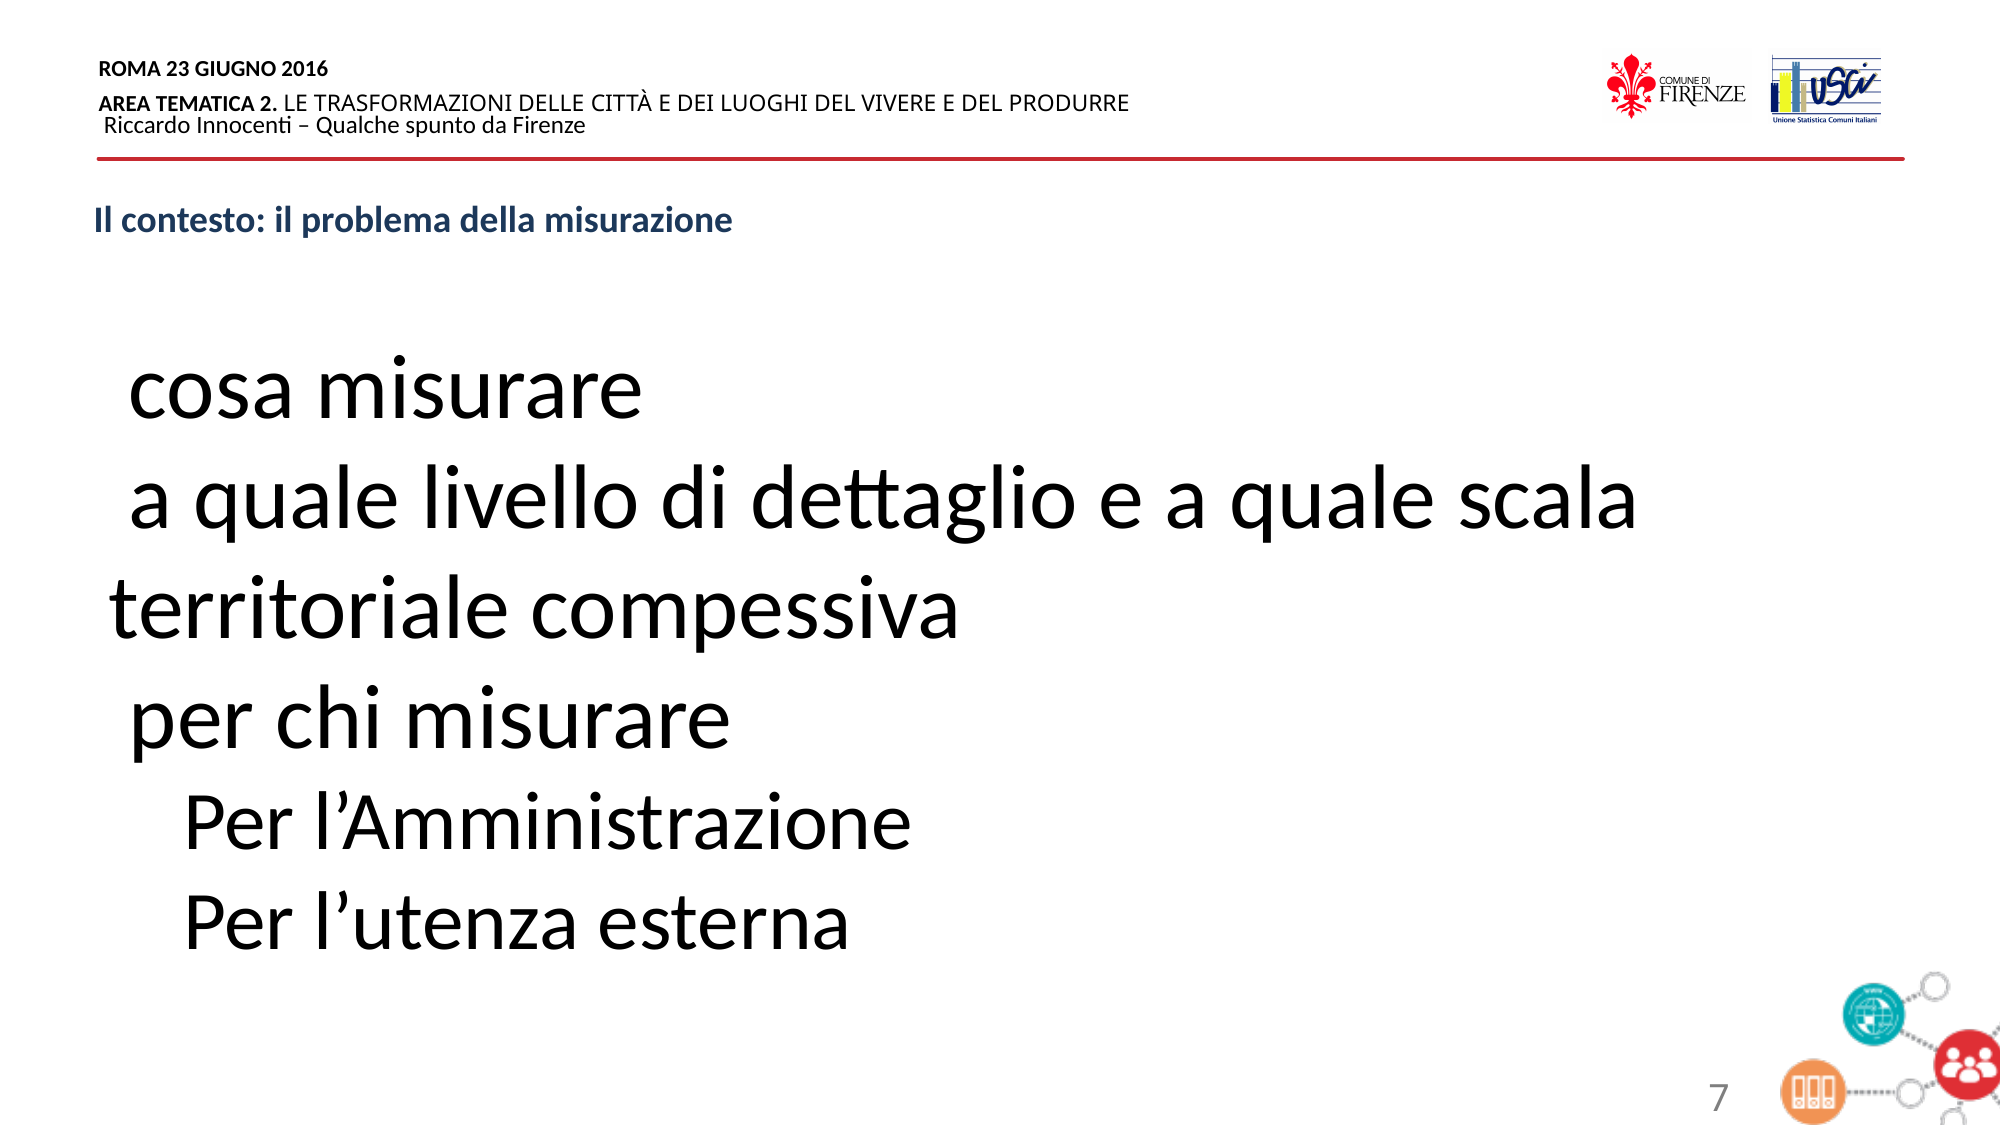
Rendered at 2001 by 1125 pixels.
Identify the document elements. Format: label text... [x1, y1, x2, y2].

title Il contesto: il problema della misurazione [93, 195, 1684, 297]
picture [1768, 48, 1881, 124]
slide_number 7 [1294, 1066, 1745, 1125]
subtitle cosa misurare a quale livello di dettaglio e a quale scala territoriale compessiva per chi misurare Per l’Amministrazione Per l’utenza esterna [93, 319, 1922, 981]
picture [1602, 48, 1752, 123]
